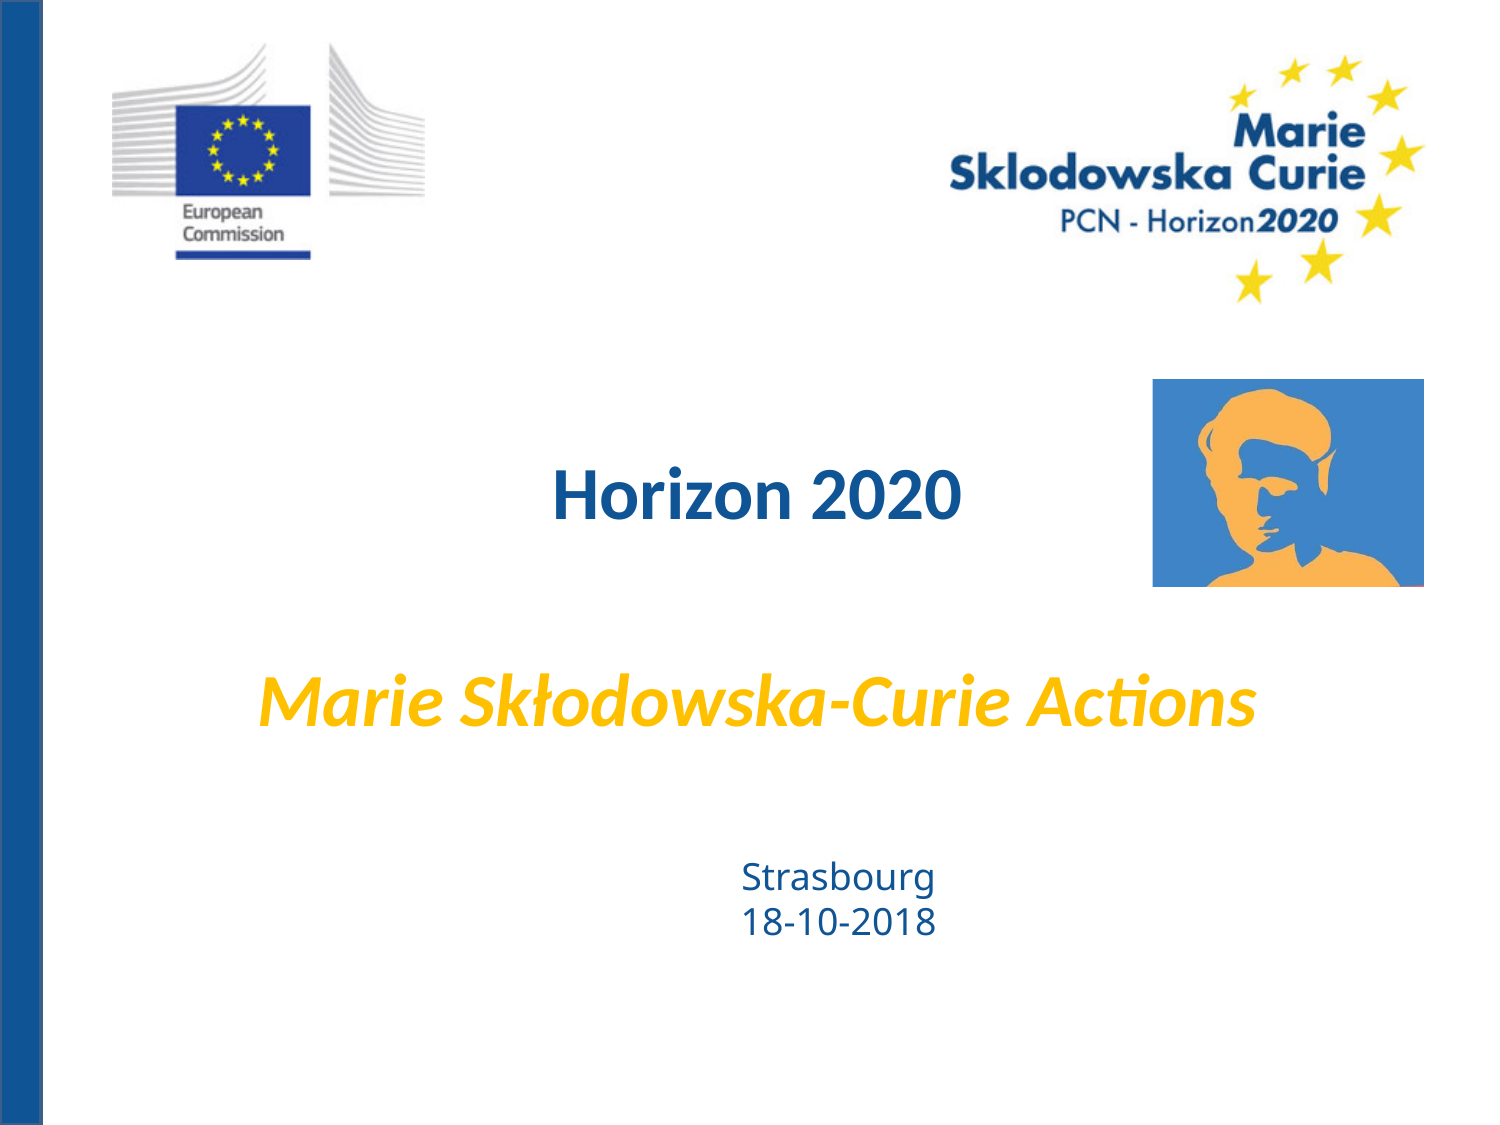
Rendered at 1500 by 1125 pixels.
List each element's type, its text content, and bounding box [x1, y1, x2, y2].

text_box [0, 0, 43, 1125]
title Horizon 2020 Marie Skłodowska-Curie Actions [64, 373, 1451, 799]
text_box Strasbourg 18-10-2018 [454, 845, 1223, 996]
picture [111, 42, 425, 261]
picture [1152, 379, 1425, 587]
picture [950, 54, 1426, 305]
